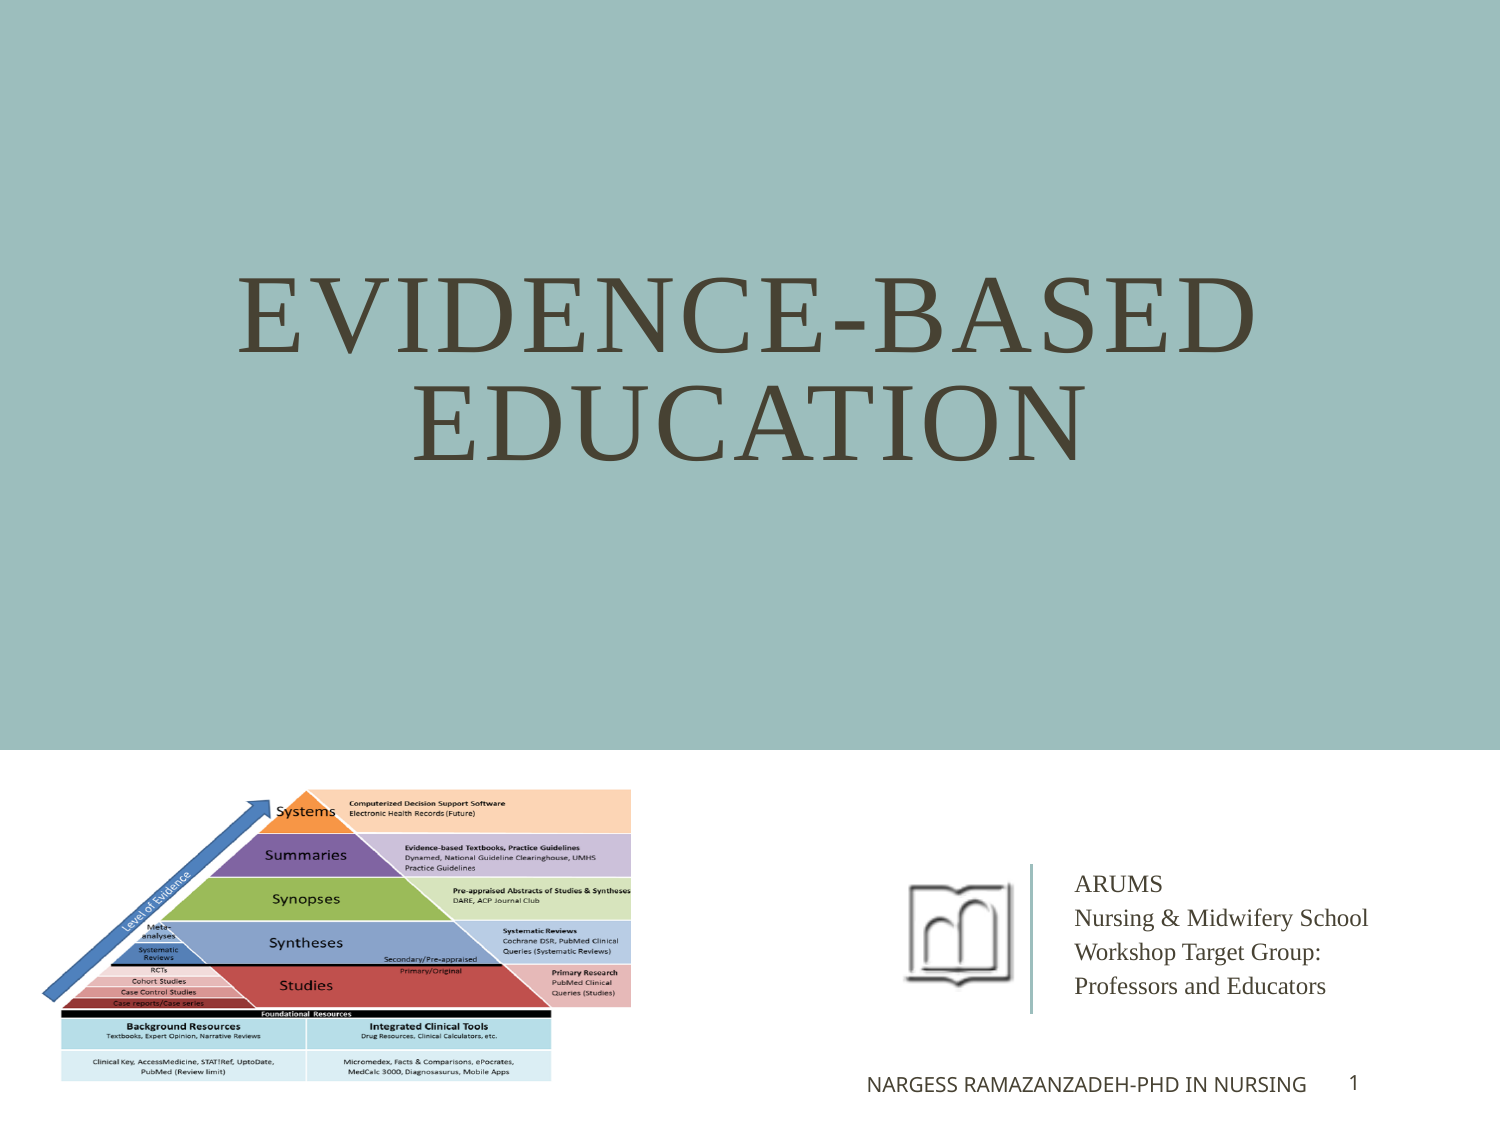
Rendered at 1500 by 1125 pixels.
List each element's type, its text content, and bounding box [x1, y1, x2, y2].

picture [41, 785, 632, 1082]
slide_number 1 [1333, 1061, 1454, 1107]
footer Nargess Ramazanzadeh-PhD in Nursing [595, 1061, 1322, 1107]
title Evidence-Based Education [0, 0, 1500, 748]
picture [901, 875, 1017, 993]
subtitle ARUMS Nursing & Midwifery School Workshop Target Group: Professors and Educators [1059, 813, 1454, 1054]
